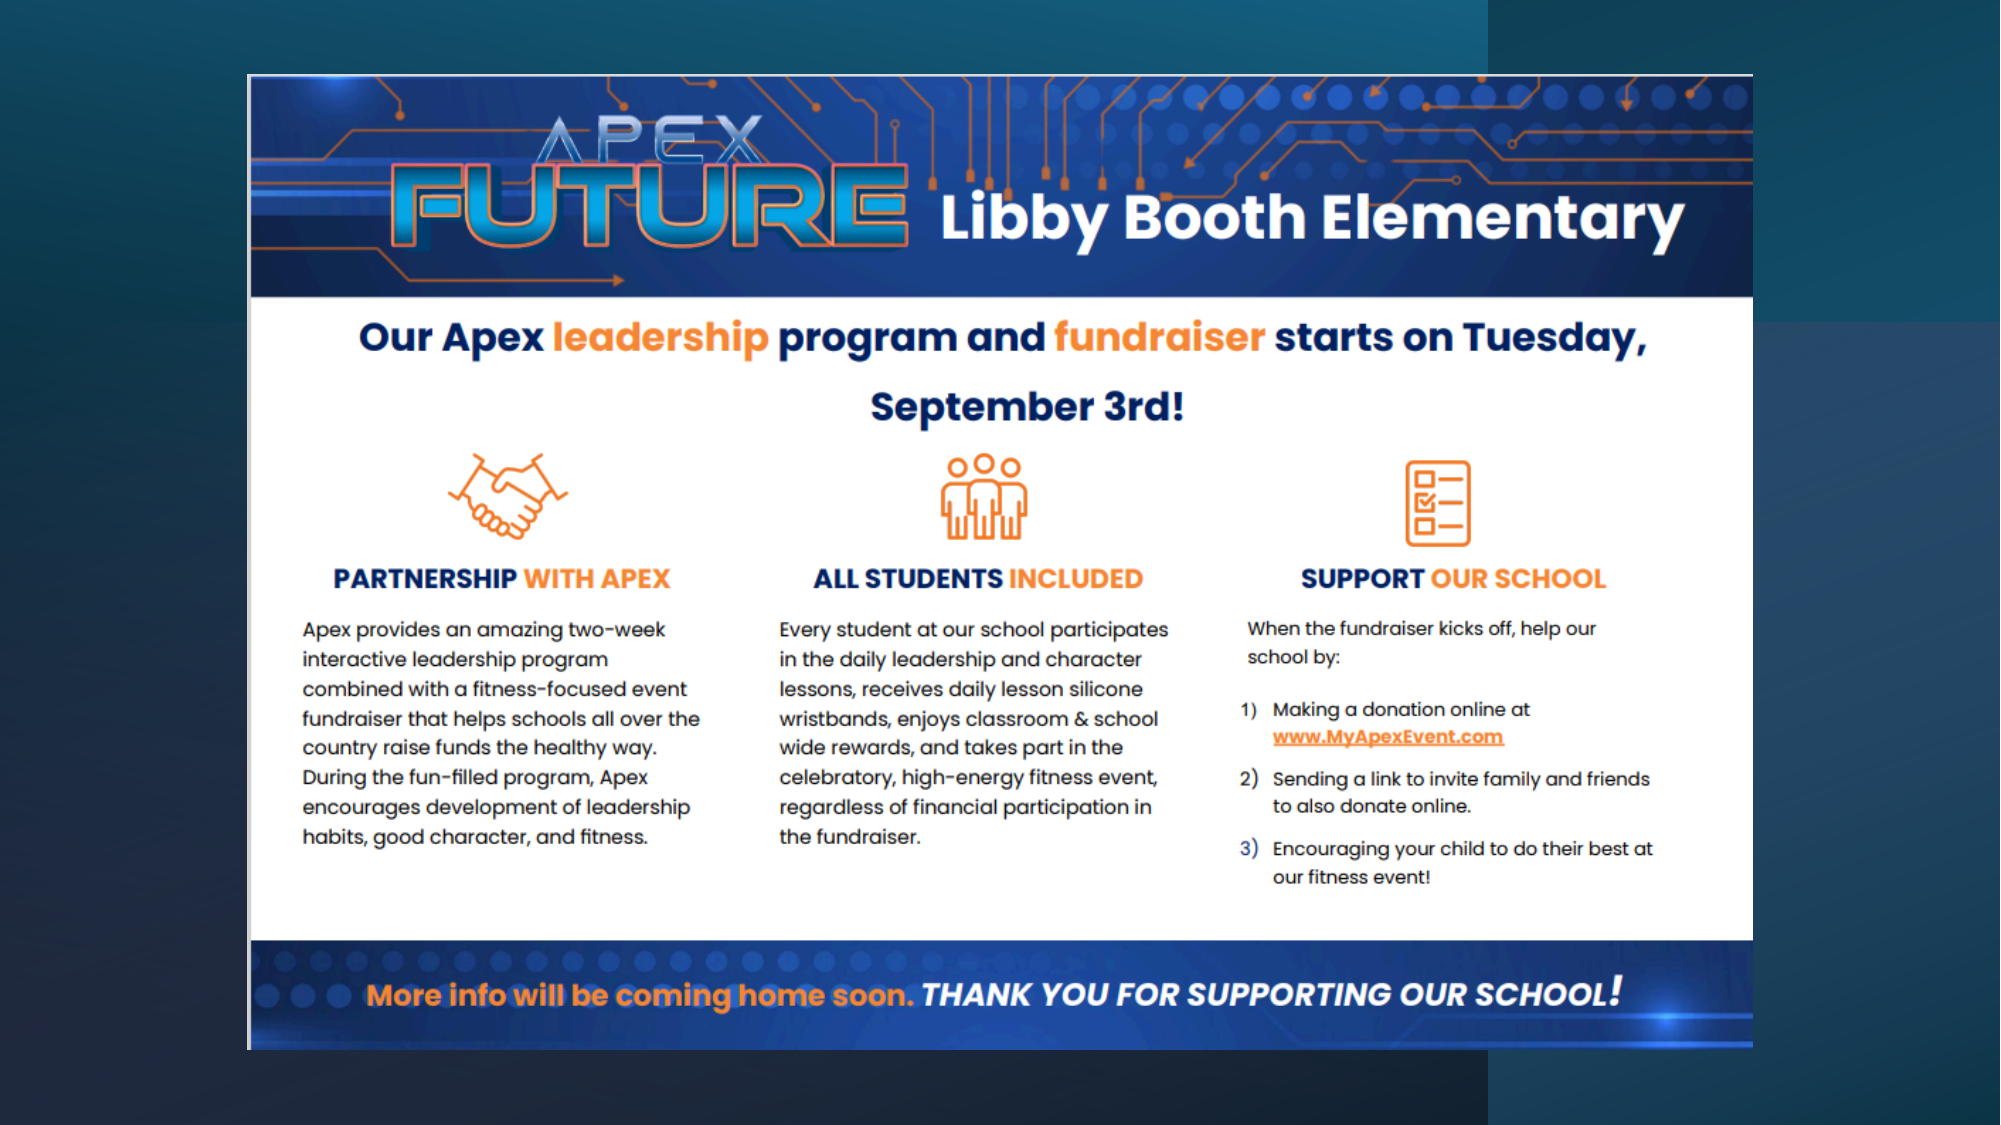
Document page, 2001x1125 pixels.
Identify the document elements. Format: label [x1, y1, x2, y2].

list [246, 74, 1754, 1051]
text_box [0, 321, 2000, 1125]
text_box [1489, 0, 2000, 321]
text_box [0, 0, 1489, 321]
